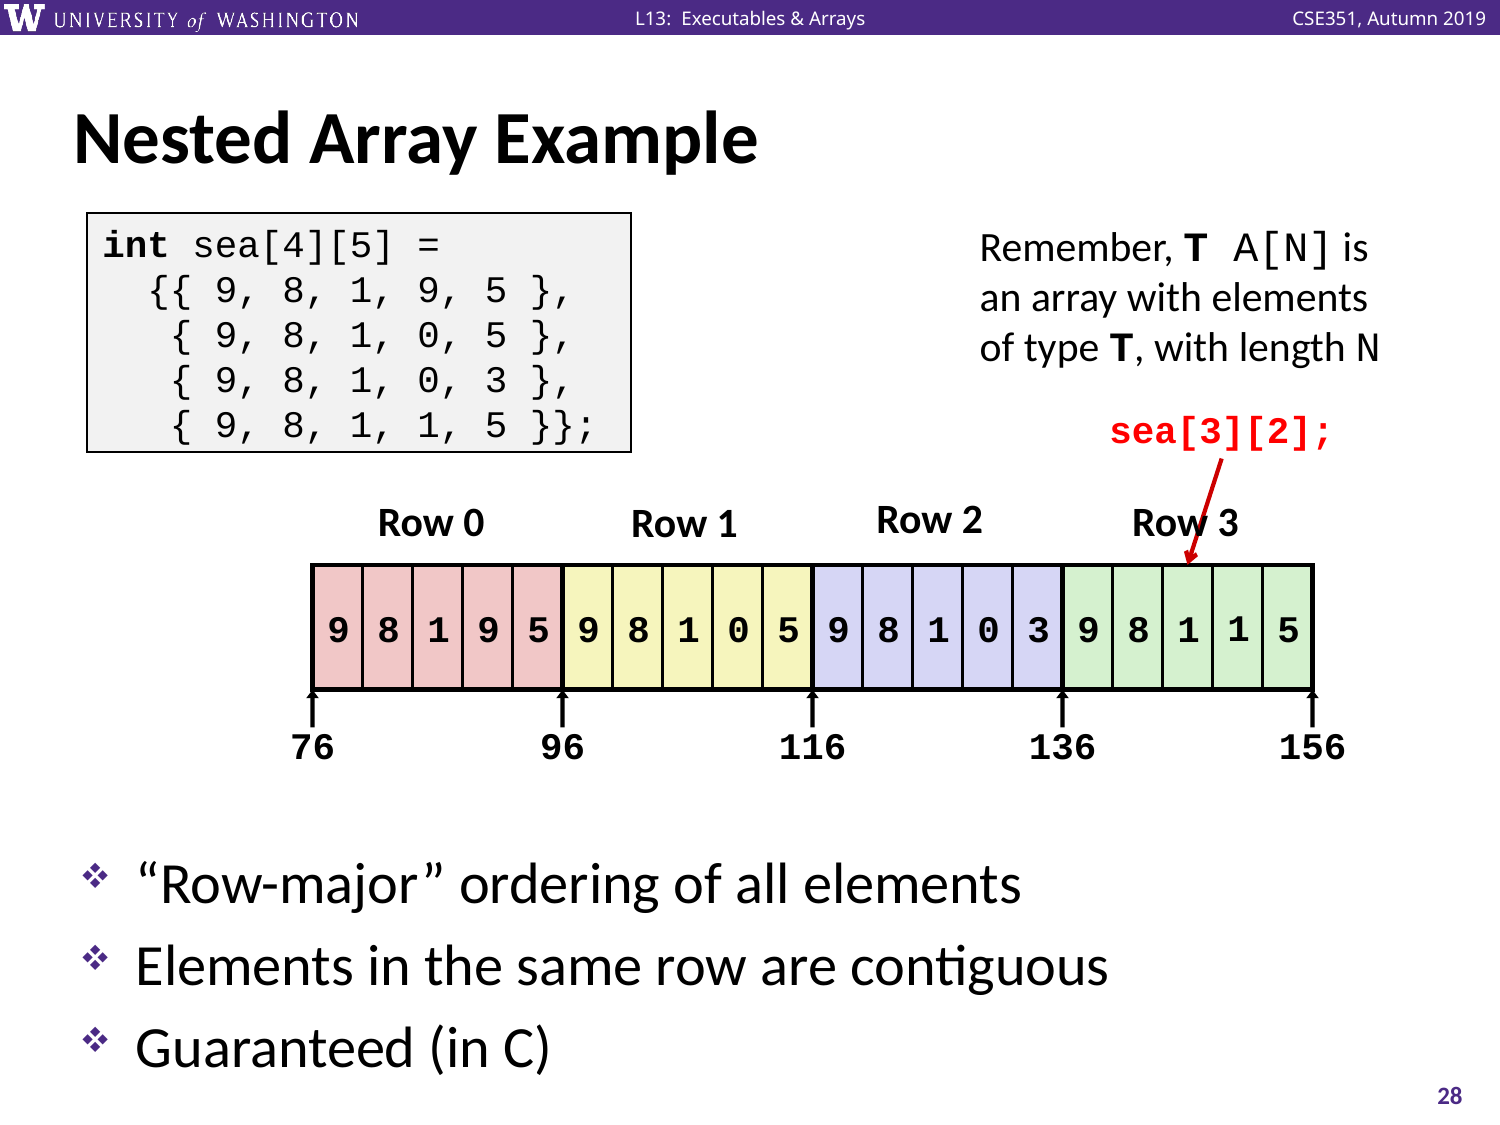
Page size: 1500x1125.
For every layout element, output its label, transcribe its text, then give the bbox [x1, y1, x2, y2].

text_box int sea[4][5] = {{ 9, 8, 1, 9, 5 }, { 9, 8, 1, 0, 5 }, { 9, 8, 1, 0, 3 }, { 9, 8, 1, 1, 5 }}; [87, 212, 631, 453]
title Nested Array Example [58, 71, 1438, 197]
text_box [812, 564, 1060, 691]
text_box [562, 564, 811, 691]
text_box Row 0 [363, 487, 500, 553]
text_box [1093, 398, 1351, 565]
text_box Row 2 [861, 484, 999, 550]
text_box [312, 564, 561, 691]
text_box 116 [764, 714, 862, 775]
text_box 136 [1014, 714, 1112, 775]
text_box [1062, 563, 1313, 690]
text_box Row 1 [616, 488, 753, 553]
text_box [306, 694, 319, 714]
text_box 156 [1264, 714, 1362, 775]
text_box [1306, 693, 1319, 714]
text_box 96 [525, 714, 601, 775]
text_box 76 [275, 714, 351, 775]
text_box Remember, T A[N] is an array with elements of type T, with length N [964, 212, 1410, 378]
slide_number 28 [1400, 1065, 1500, 1125]
picture [4, 4, 358, 32]
list “Row-major” ordering of all elements Elements in the same row are contiguous Guaranteed (in C) [64, 837, 1438, 1077]
